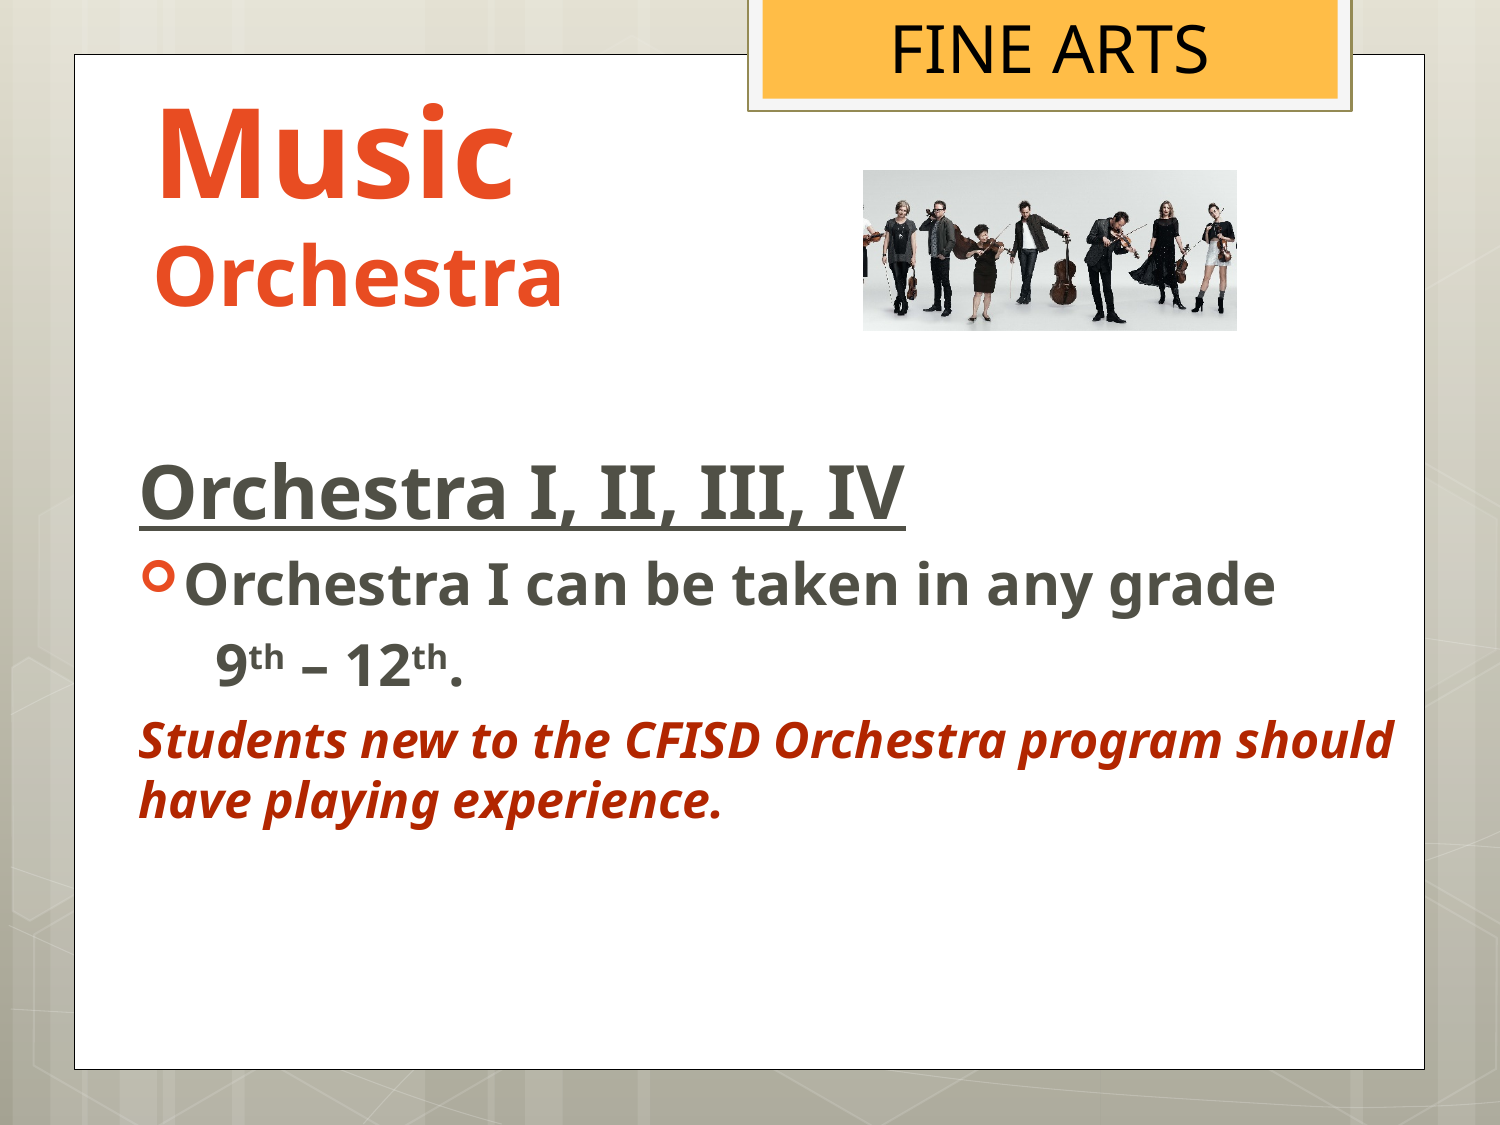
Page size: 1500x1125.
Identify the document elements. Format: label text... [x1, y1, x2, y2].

text_box FINE ARTS [787, 0, 1313, 95]
picture [863, 170, 1237, 331]
list Orchestra I, II, III, IV Orchestra I can be taken in any grade 9th – 12th. Students new to the CFISD Orchestra program should have playing experience. [112, 437, 1432, 963]
title Music Orchestra [137, 93, 669, 331]
